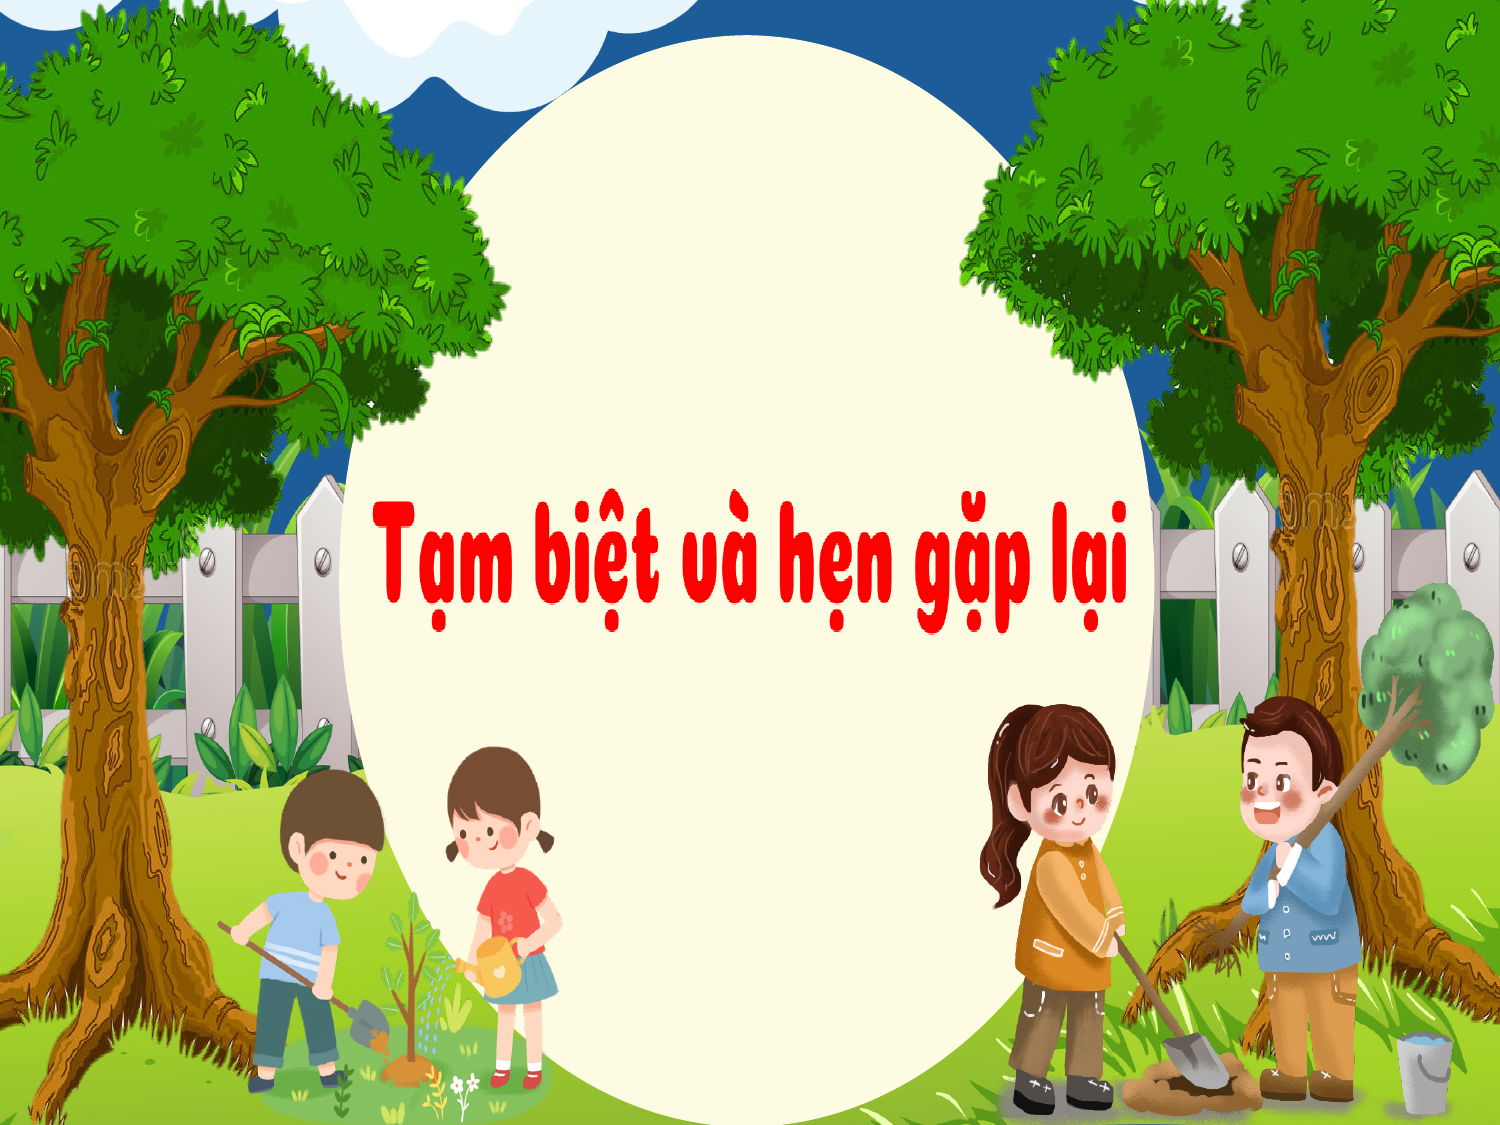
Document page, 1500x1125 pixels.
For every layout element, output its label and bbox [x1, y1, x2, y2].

picture [0, 0, 1500, 1125]
text_box [524, 34, 946, 423]
text_box [597, 747, 961, 1125]
